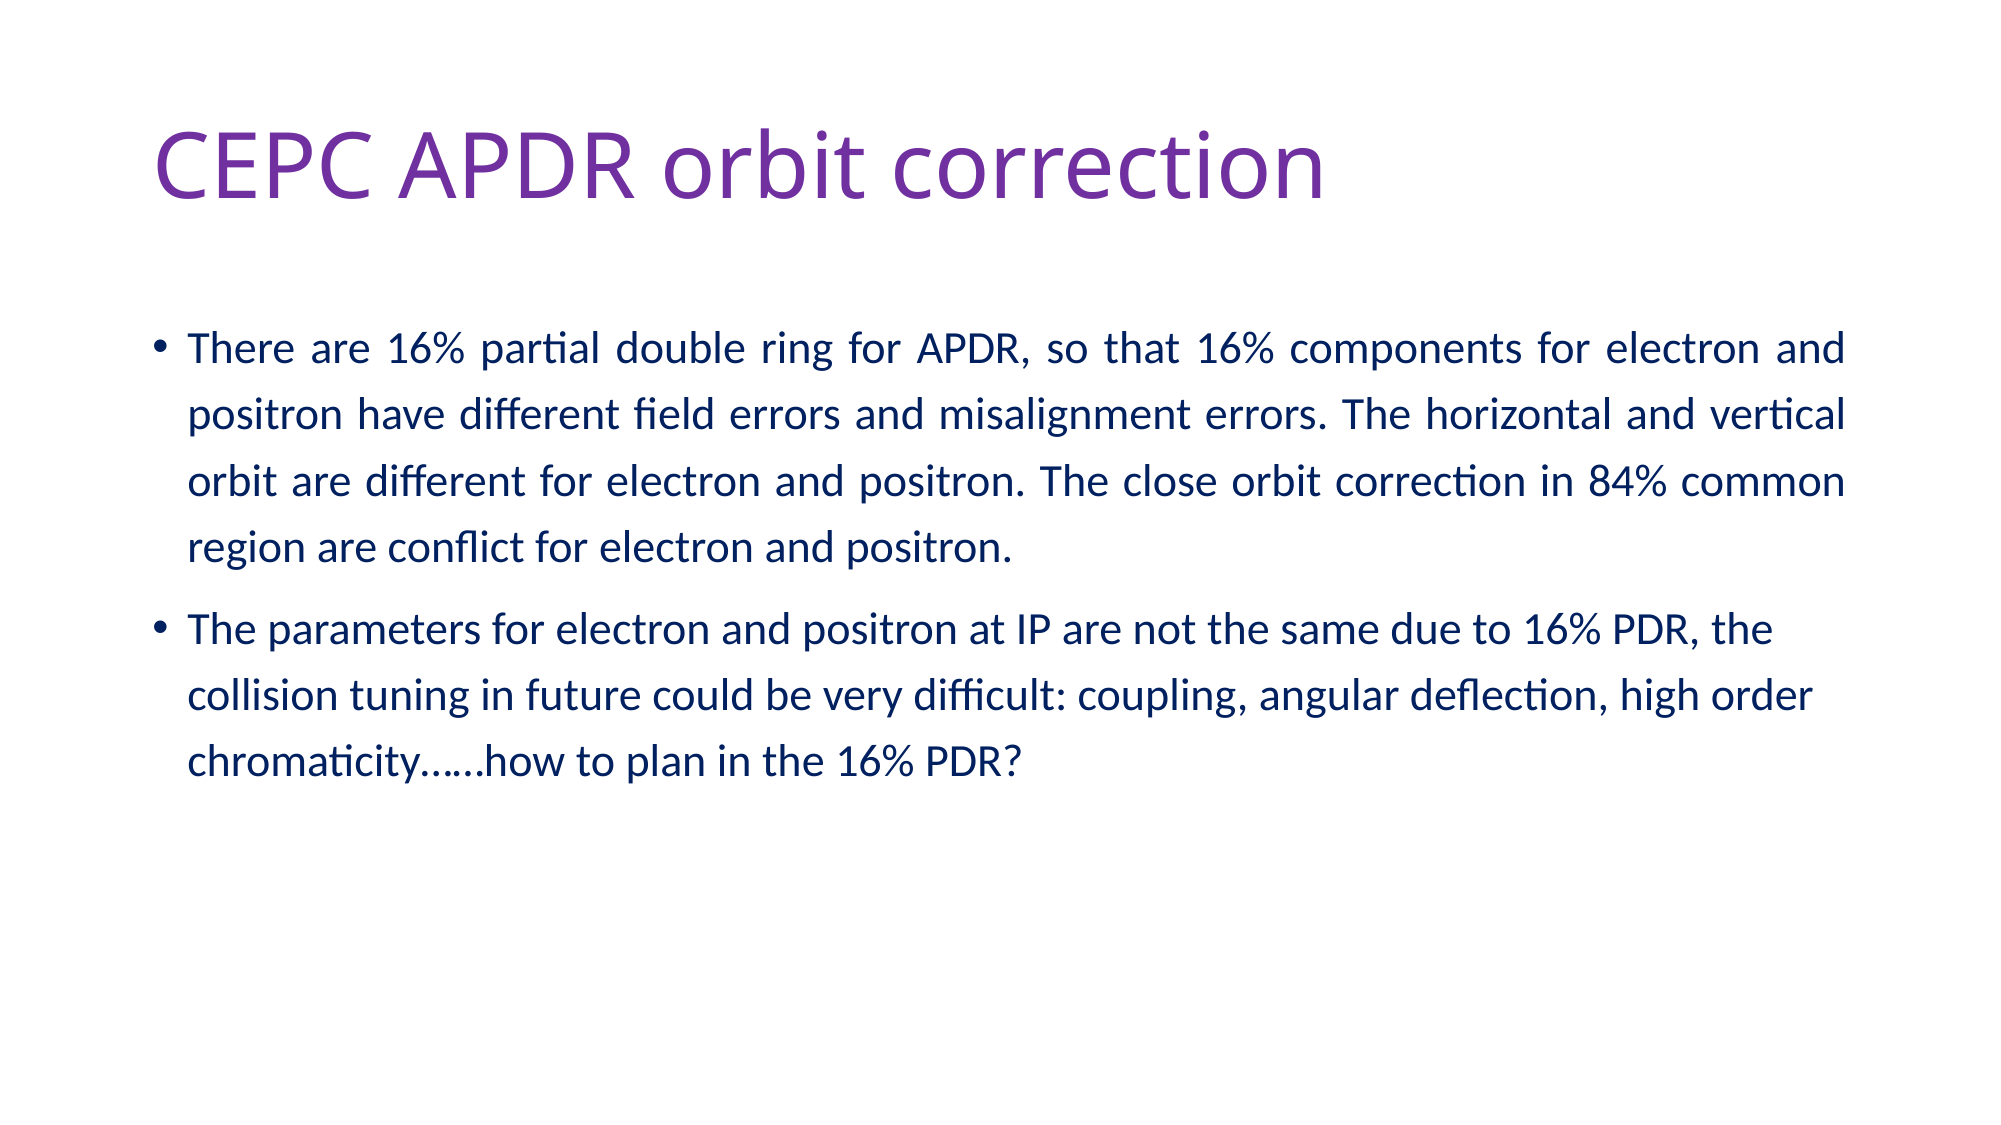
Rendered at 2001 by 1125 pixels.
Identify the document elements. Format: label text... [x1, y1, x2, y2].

title CEPC APDR orbit correction [137, 59, 1863, 278]
list There are 16% partial double ring for APDR, so that 16% components for electron and positron have different field errors and misalignment errors. The horizontal and vertical orbit are different for electron and positron. The close orbit correction in 84% common region are conflict for electron and positron. The parameters for electron and positron at IP are not the same due to 16% PDR, the collision tuning in future could be very difficult: coupling, angular deflection, high order chromaticity……how to plan in the 16% PDR? [137, 299, 1863, 1014]
